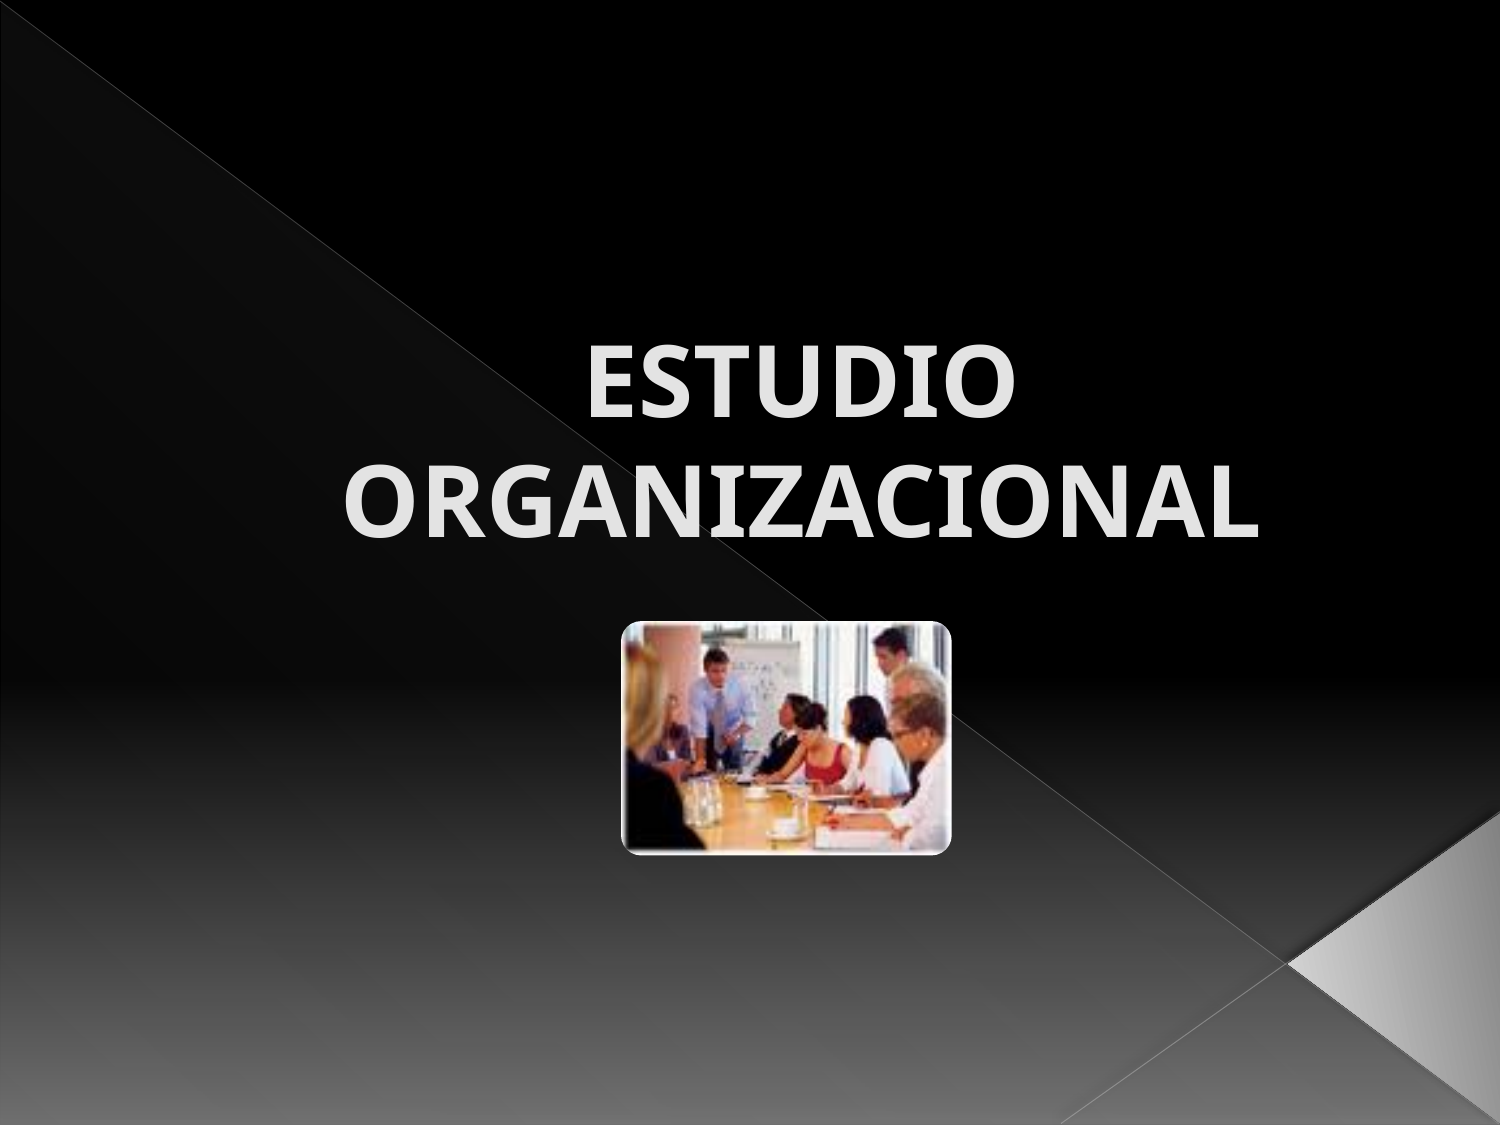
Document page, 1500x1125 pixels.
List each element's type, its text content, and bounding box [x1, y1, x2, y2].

title ESTUDIO ORGANIZACIONAL [46, 398, 1477, 565]
picture [620, 620, 952, 856]
